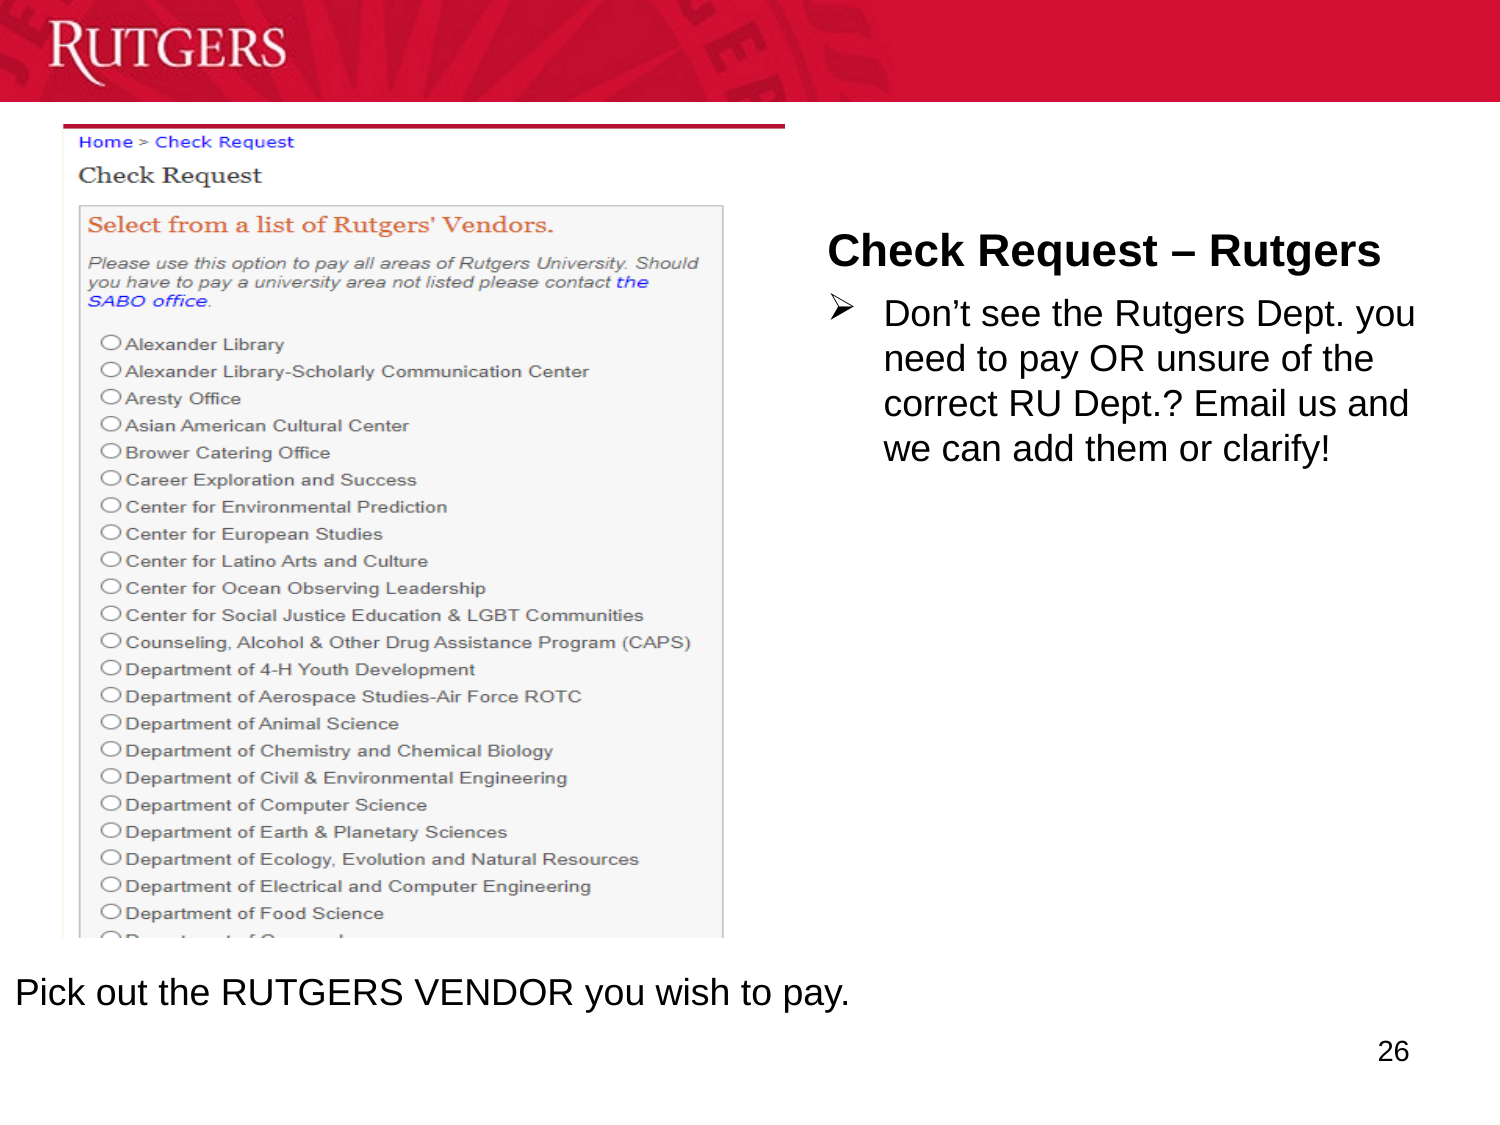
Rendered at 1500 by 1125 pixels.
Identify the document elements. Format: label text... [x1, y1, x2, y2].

text_box Pick out the RUTGERS VENDOR you wish to pay. [0, 960, 1225, 1021]
picture [62, 124, 785, 938]
text_box Check Request – Rutgers Don’t see the Rutgers Dept. you need to pay OR unsure of the correct RU Dept.? Email us and we can add them or clarify! [812, 213, 1463, 476]
picture [0, 0, 1500, 102]
slide_number 26 [1074, 1024, 1426, 1103]
